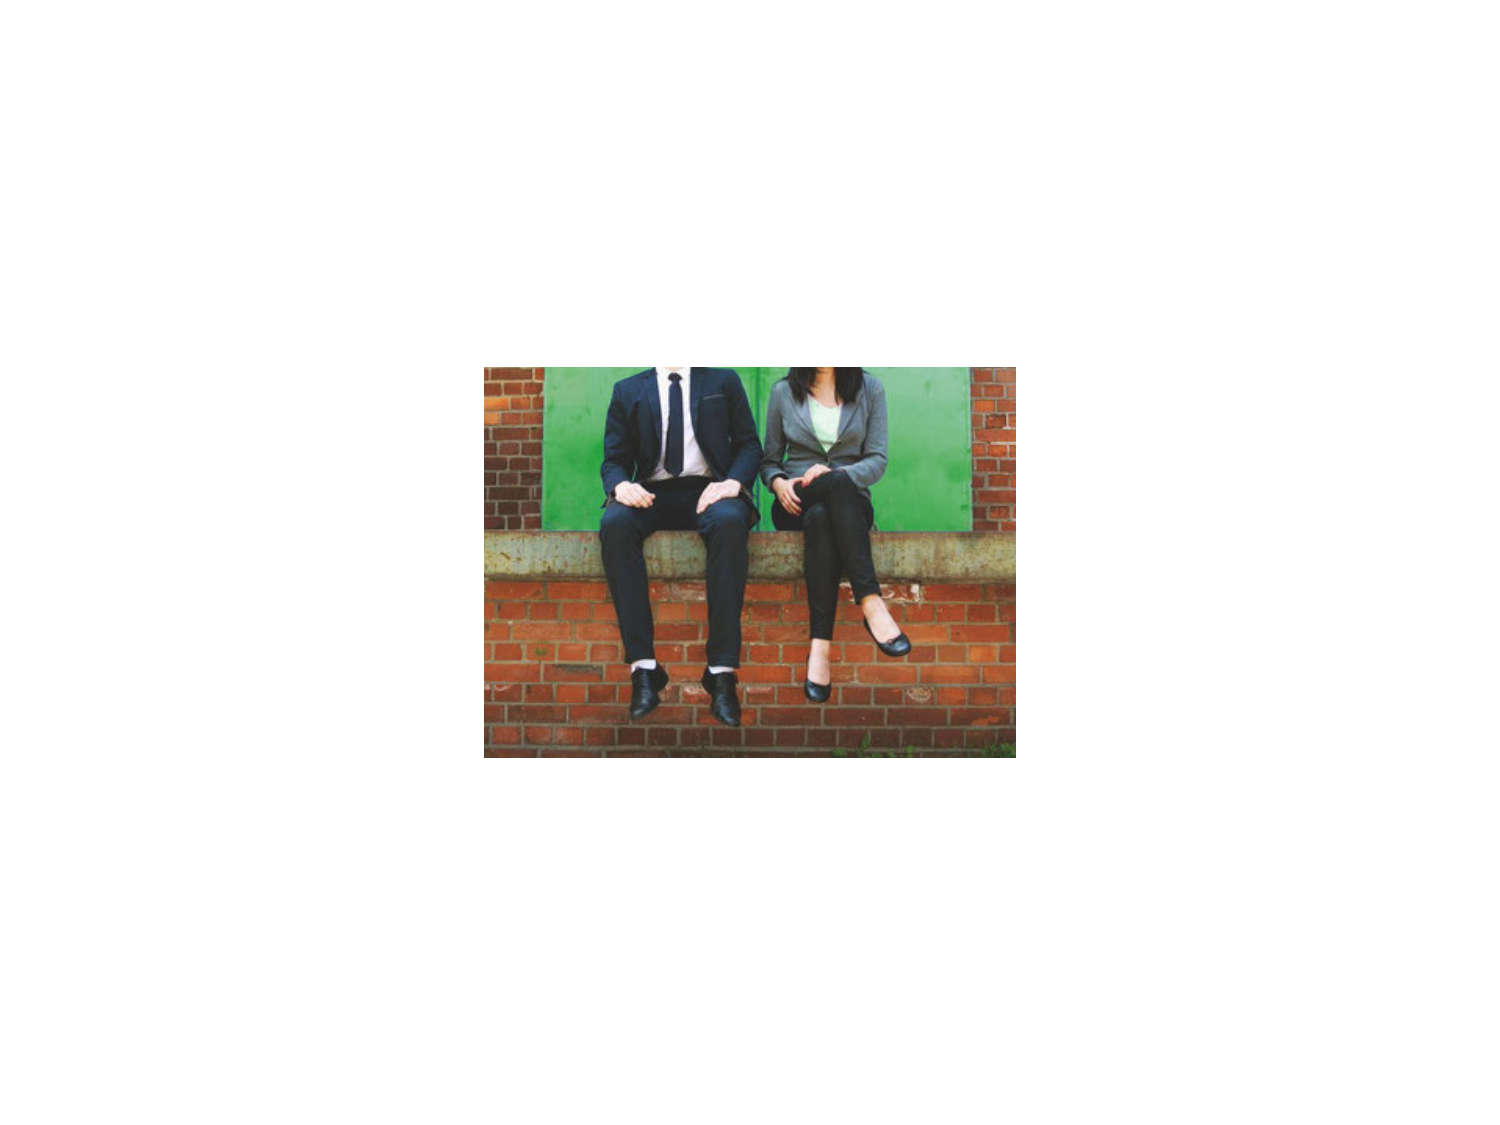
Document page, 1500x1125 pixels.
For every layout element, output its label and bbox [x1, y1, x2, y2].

picture [484, 366, 1016, 759]
